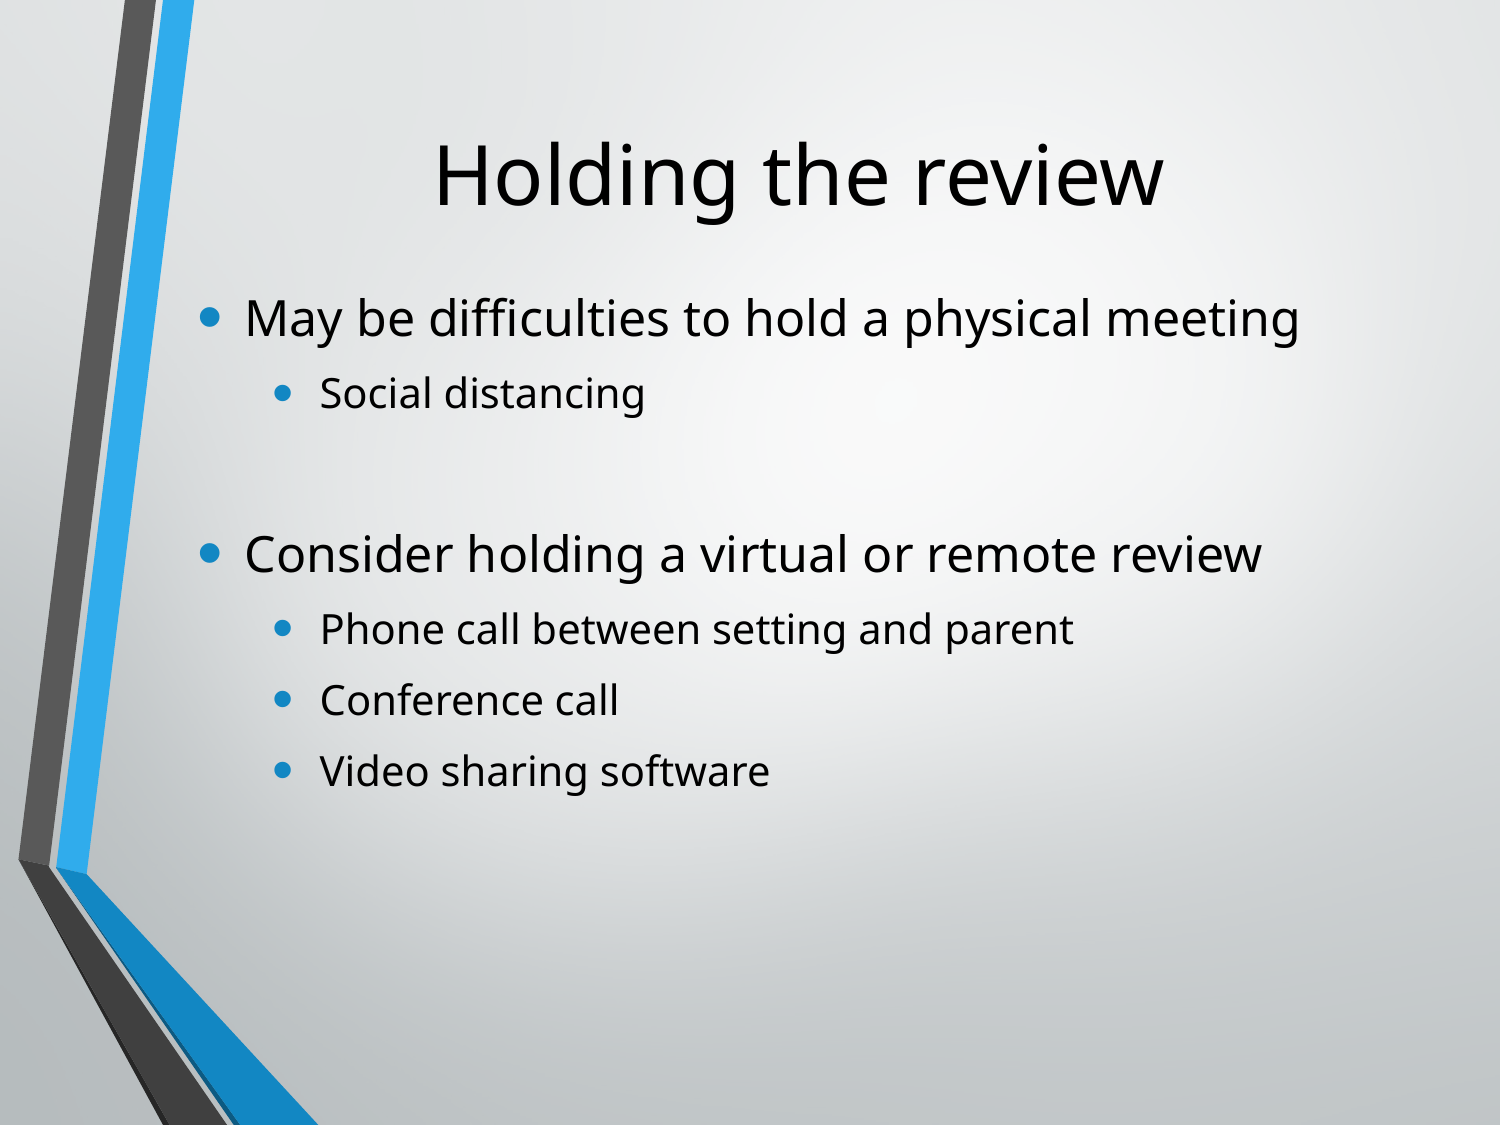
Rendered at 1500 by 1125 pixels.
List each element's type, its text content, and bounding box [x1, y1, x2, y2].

title Holding the review [182, 112, 1416, 233]
list May be difficulties to hold a physical meeting Social distancing Consider holding a virtual or remote review Phone call between setting and parent Conference call Video sharing software [182, 278, 1416, 950]
